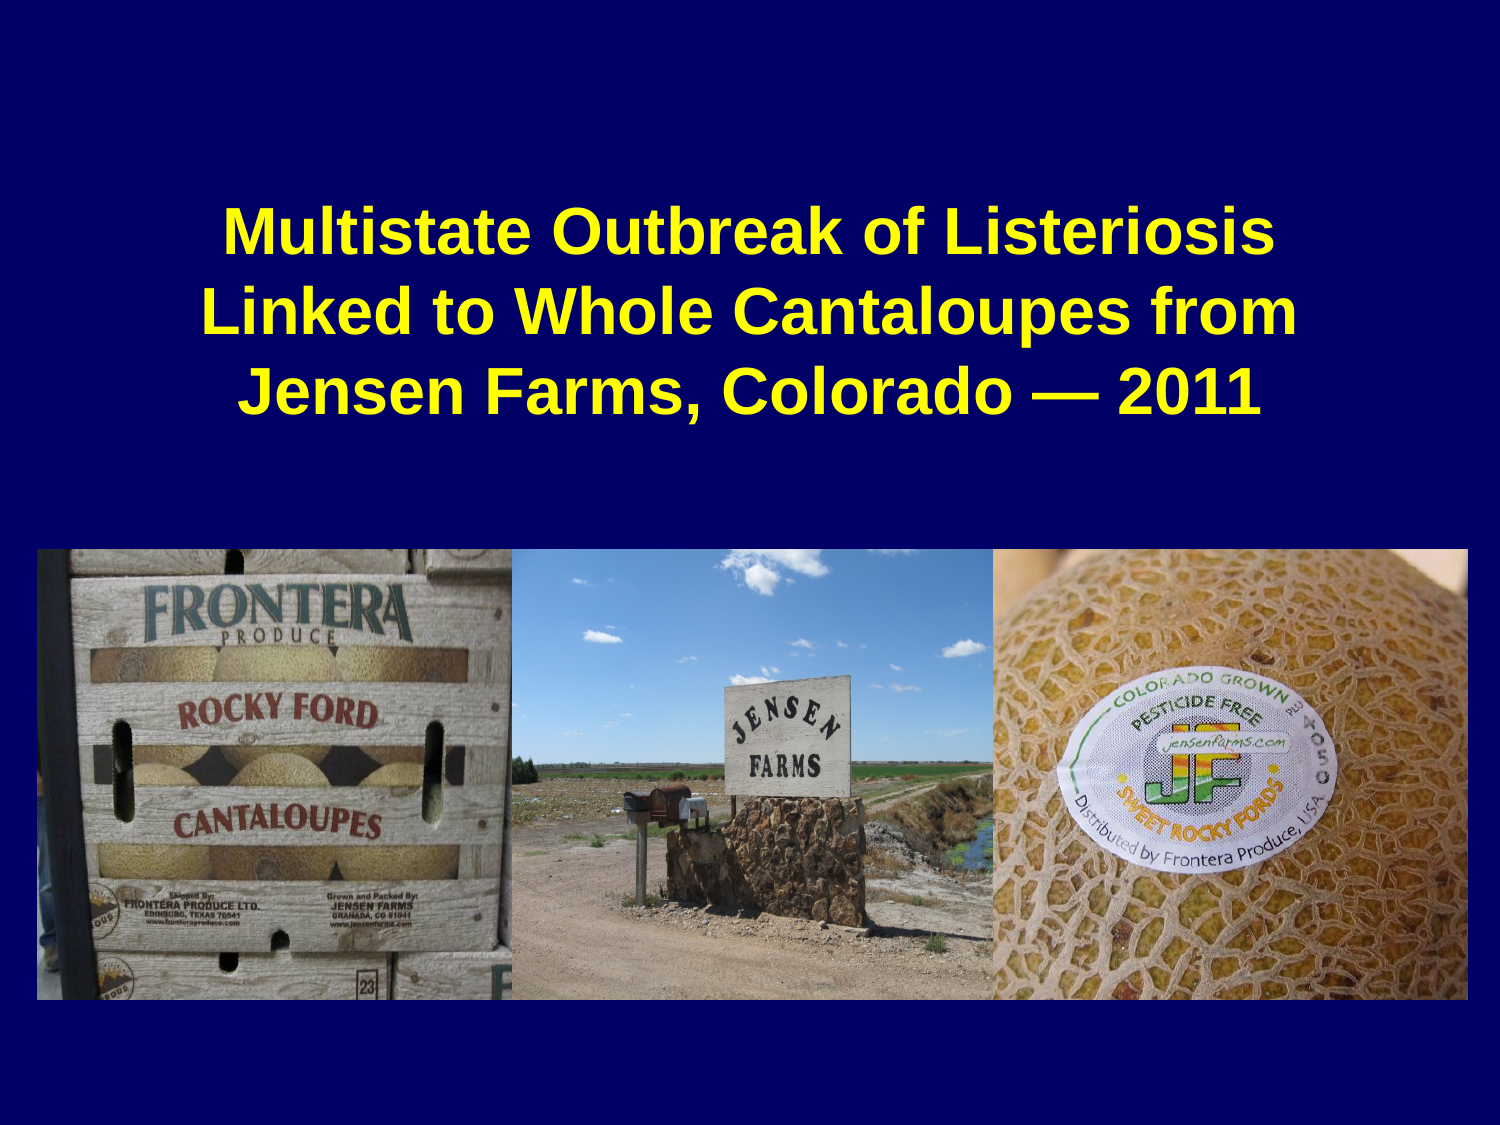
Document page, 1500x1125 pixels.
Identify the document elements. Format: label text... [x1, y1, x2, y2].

title Multistate Outbreak of Listeriosis Linked to Whole Cantaloupes from Jensen Farms, Colorado — 2011 [112, 187, 1388, 429]
picture [37, 549, 1468, 1001]
